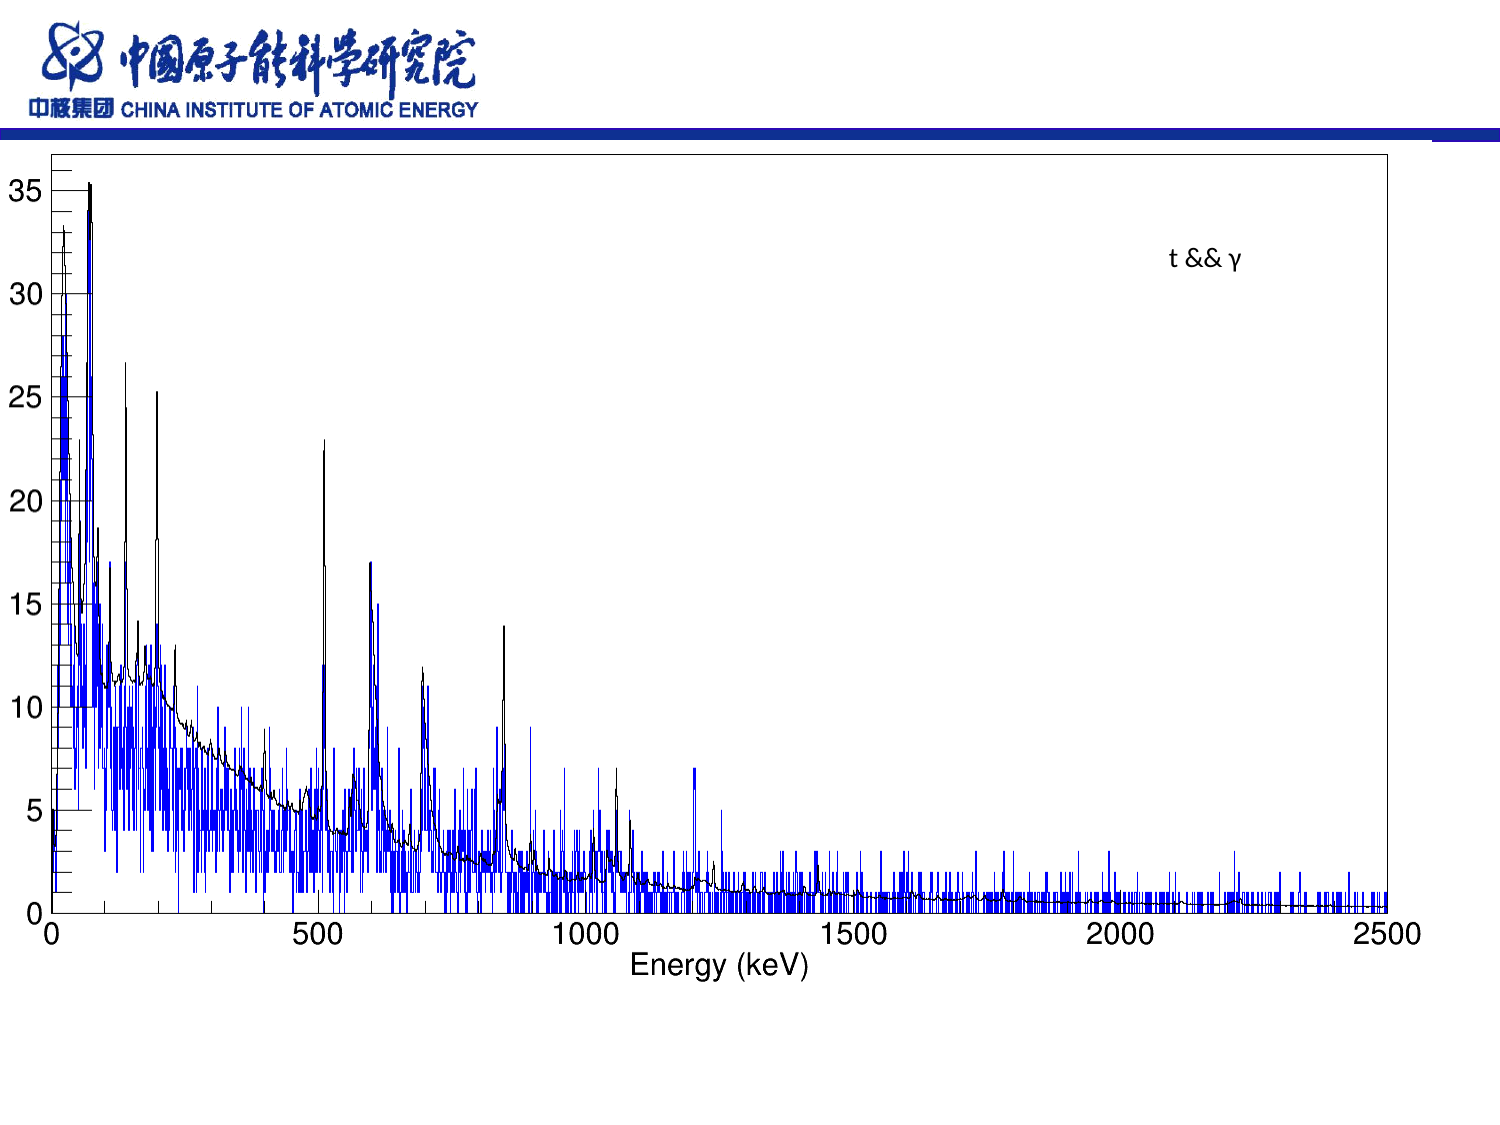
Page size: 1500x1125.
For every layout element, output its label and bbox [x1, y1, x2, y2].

list [0, 140, 1432, 985]
picture [0, 0, 516, 140]
